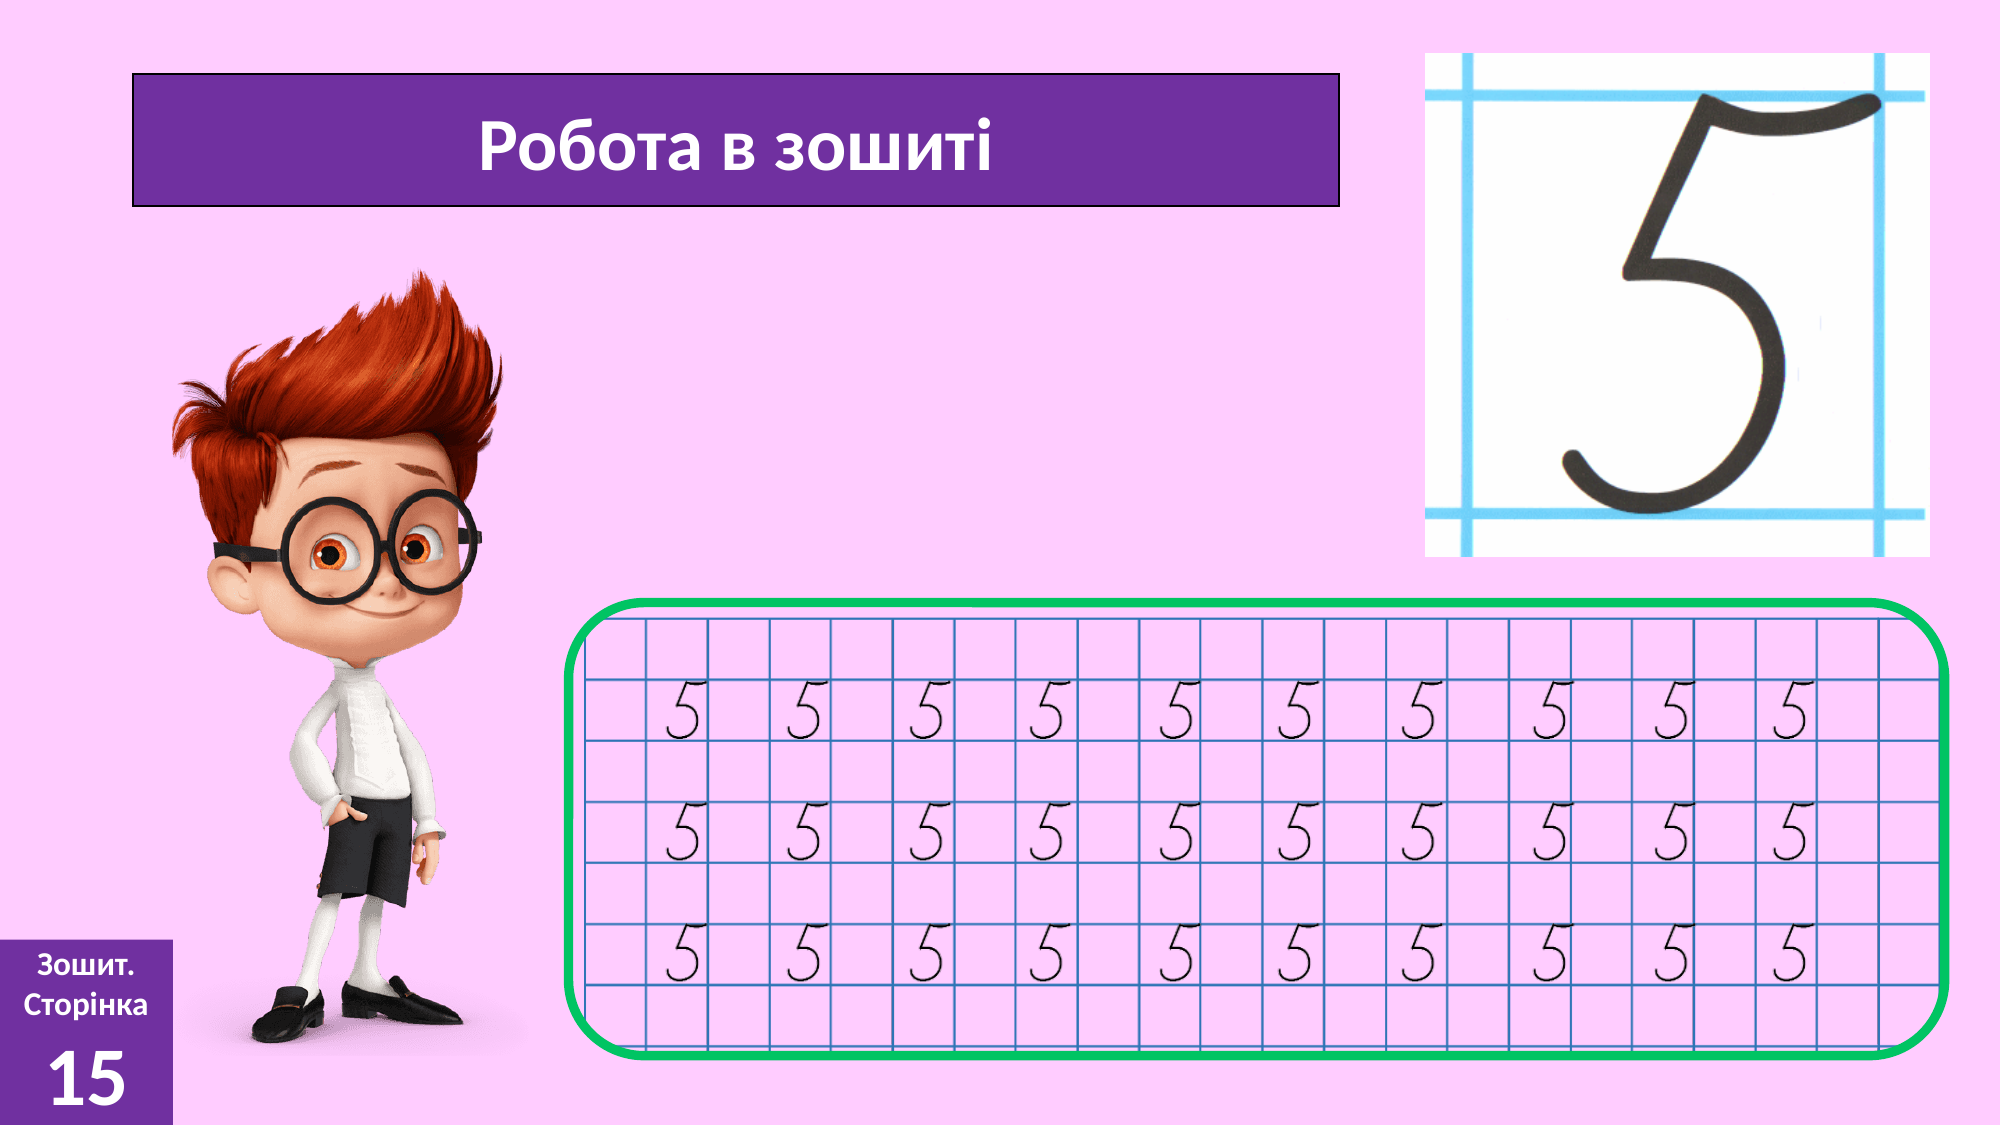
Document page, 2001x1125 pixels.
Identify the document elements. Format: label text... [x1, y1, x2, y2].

text_box Зошит. Сторінка 15 [0, 938, 174, 1125]
picture [1425, 53, 1930, 557]
picture [568, 602, 1945, 1056]
text_box Робота в зошиті [132, 73, 1340, 207]
picture [172, 267, 530, 1056]
